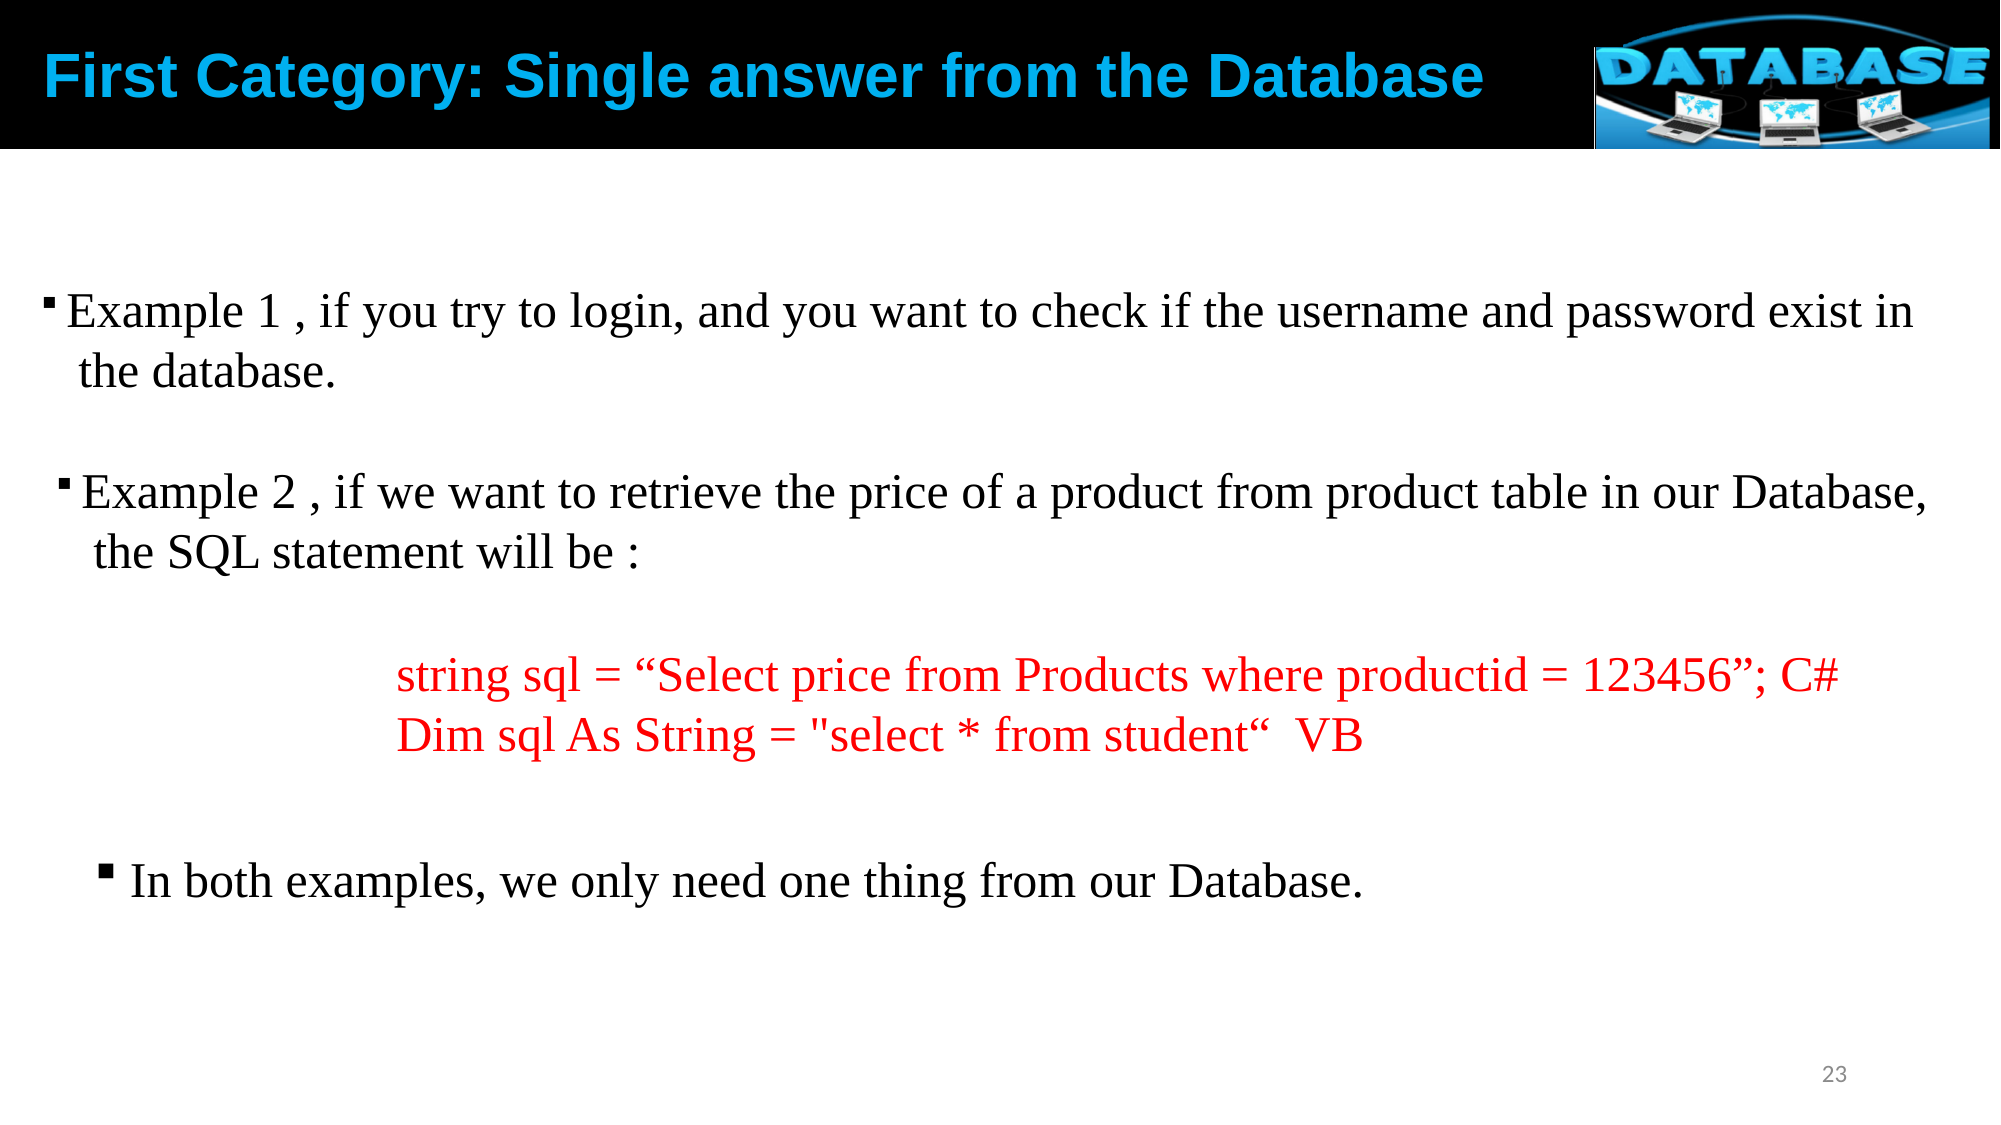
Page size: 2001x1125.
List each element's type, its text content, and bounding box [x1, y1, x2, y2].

text_box In both examples, we only need one thing from our Database. [79, 840, 1926, 1040]
text_box Example 1 , if you try to login, and you want to check if the username and password exist in the database. [26, 270, 1950, 405]
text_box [0, 0, 2000, 149]
text_box Example 2 , if we want to retrieve the price of a product from product table in our Database, the SQL statement will be : [41, 451, 1965, 587]
text_box string sql = “Select price from Products where productid = 123456”; C# Dim sql As String = "select * from student“ VB [381, 633, 1863, 769]
slide_number 23 [1412, 1042, 1863, 1103]
